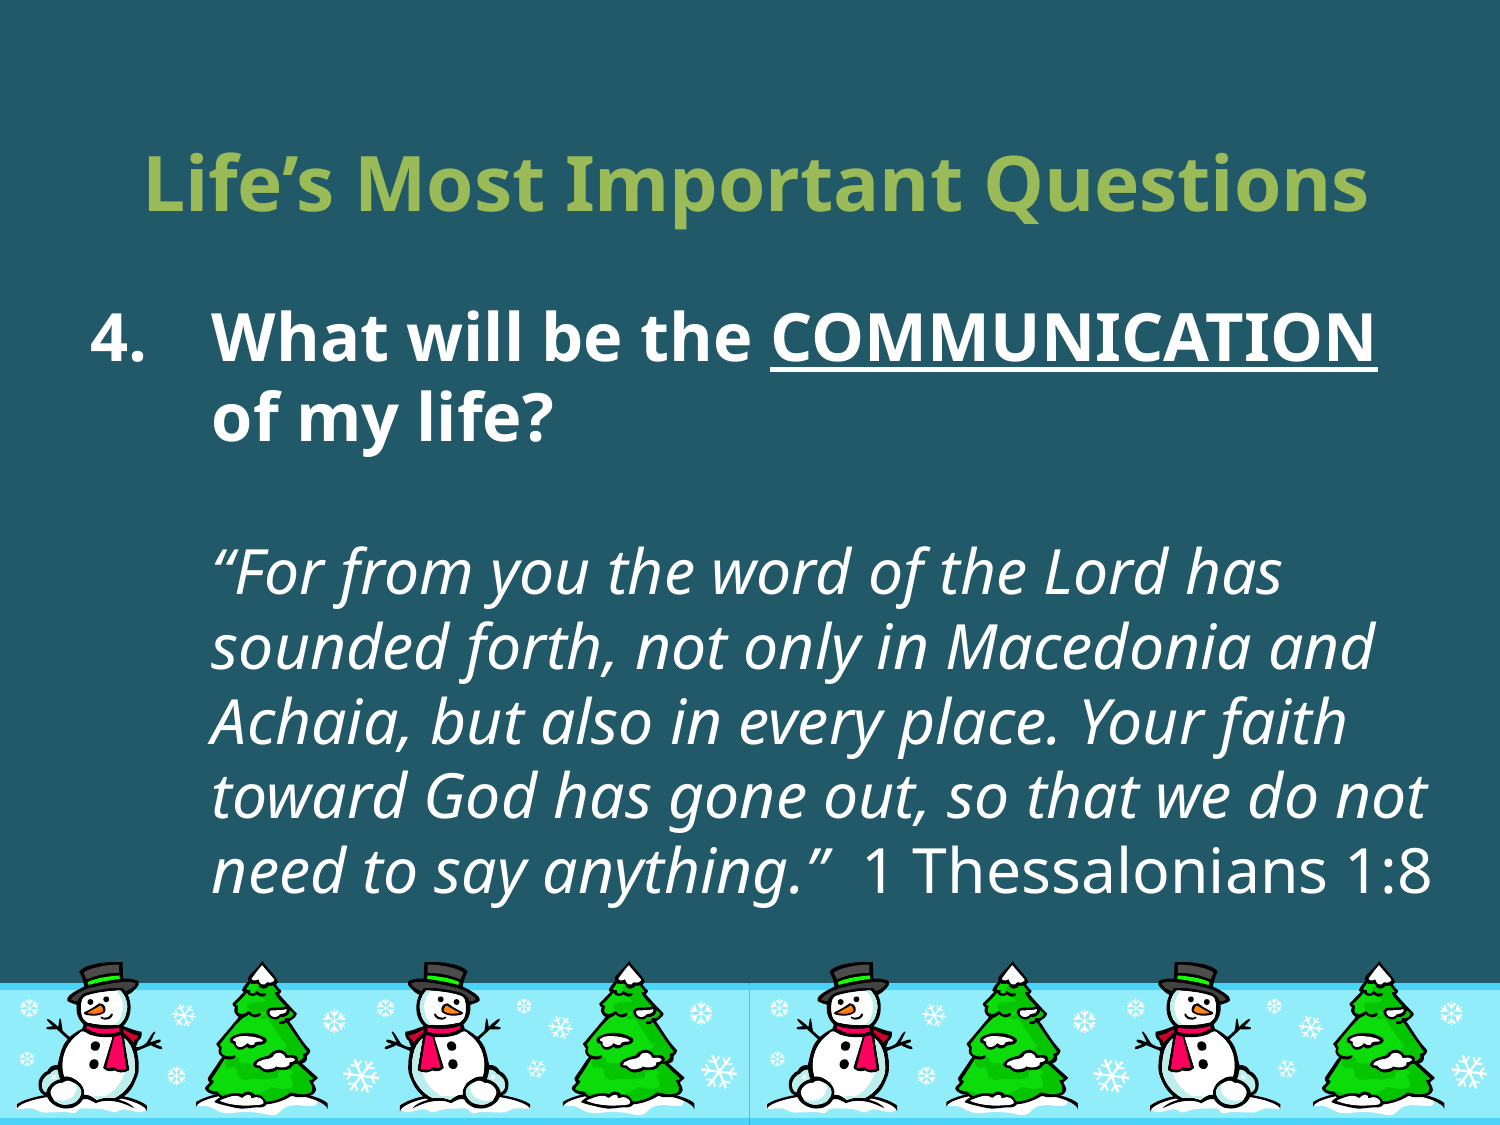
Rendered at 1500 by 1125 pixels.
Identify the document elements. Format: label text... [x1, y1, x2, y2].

title Life’s Most Important Questions [125, 87, 1388, 275]
list What will be the COMMUNICATION of my life? “For from you the word of the Lord has sounded forth, not only in Macedonia and Achaia, but also in every place. Your faith toward God has gone out, so that we do not need to say anything.” 1 Thessalonians 1:8 [75, 287, 1450, 1000]
